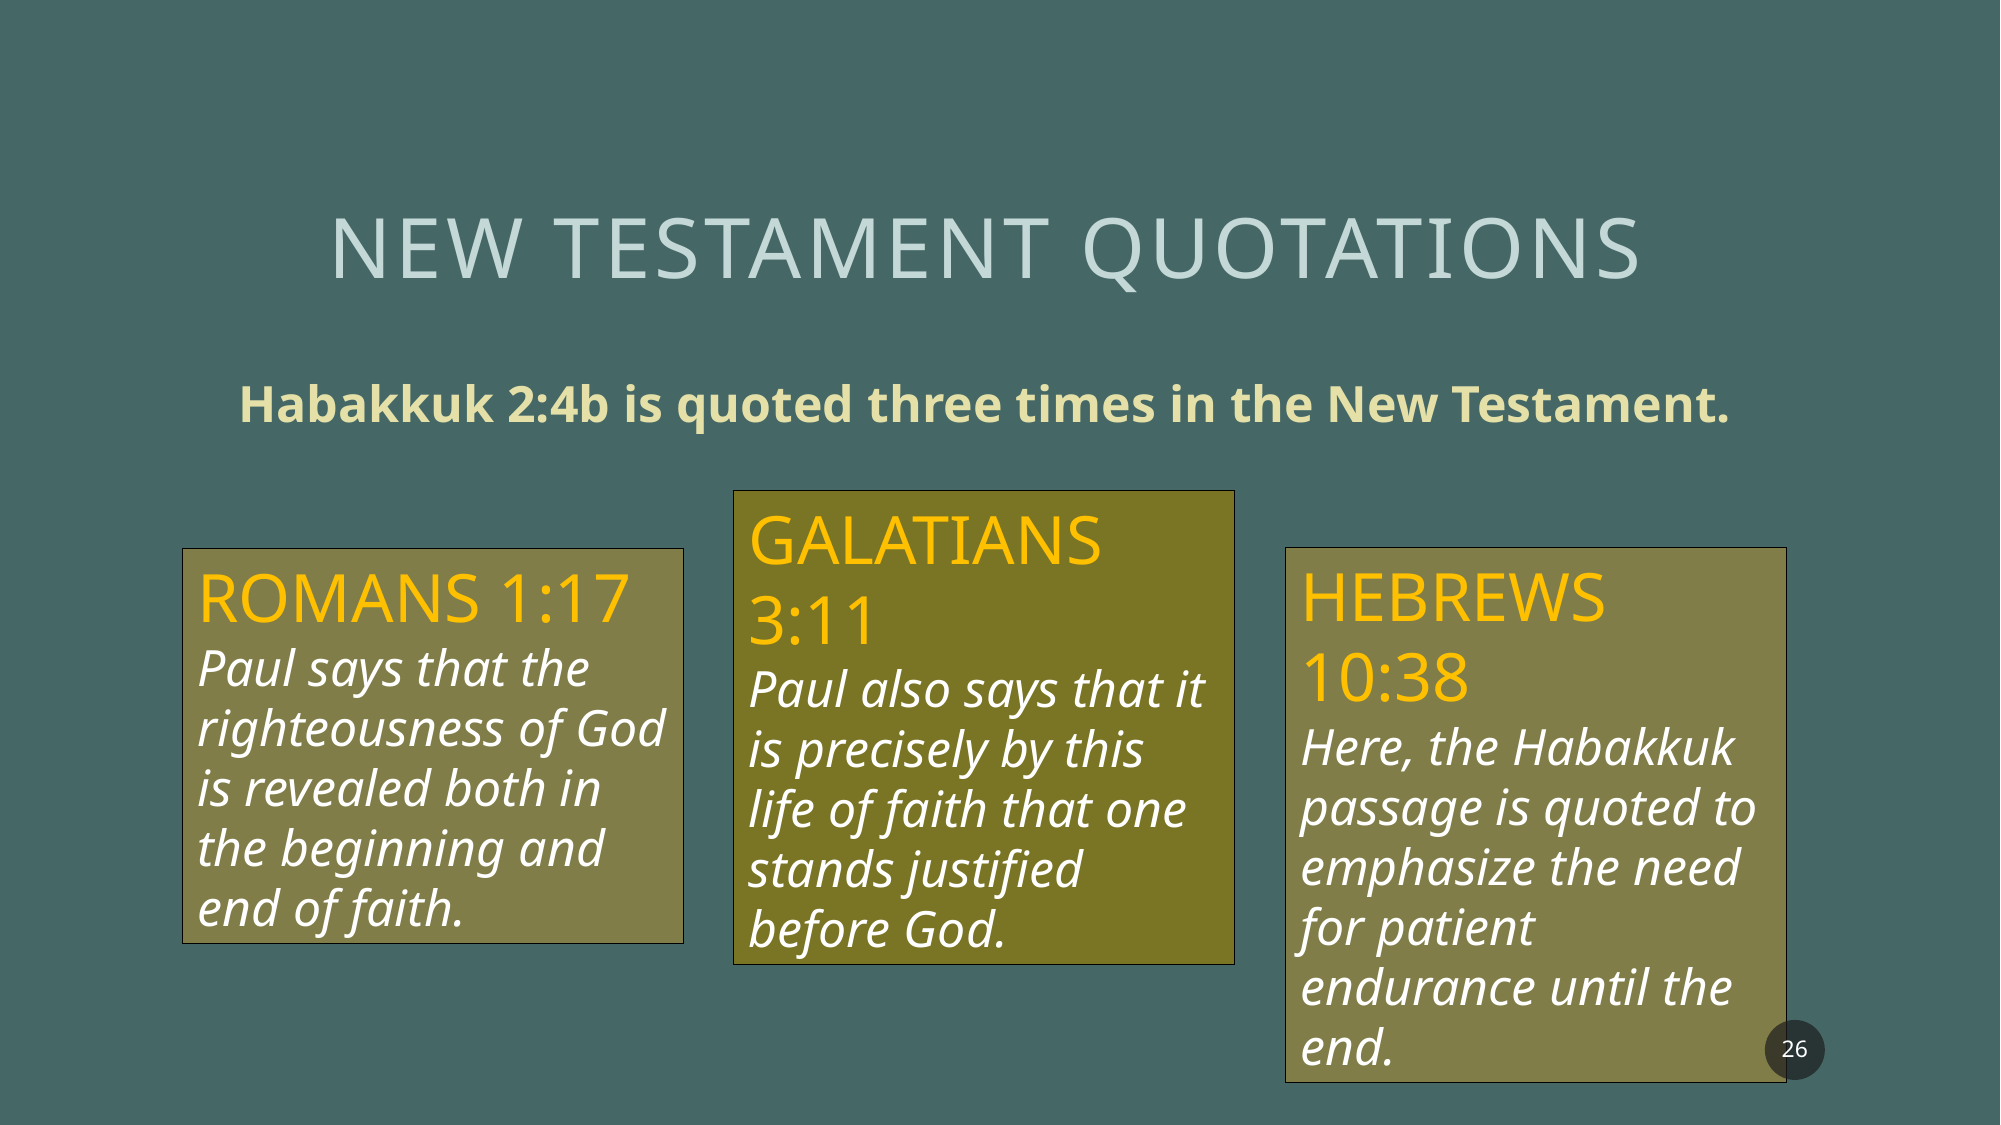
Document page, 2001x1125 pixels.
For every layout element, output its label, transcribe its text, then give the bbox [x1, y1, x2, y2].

title New Testament quotations [115, 156, 1857, 348]
list Habakkuk 2:4b is quoted three times in the New Testament. [97, 365, 1872, 442]
text_box GALATIANS 3:11 Paul also says that it is precisely by this life of faith that one stands justified before God. [733, 490, 1235, 965]
text_box HEBREWS 10:38 Here, the Habakkuk passage is quoted to emphasize the need for patient endurance until the end. [1285, 547, 1787, 1083]
text_box ROMANS 1:17 Paul says that the righteousness of God is revealed both in the beginning and end of faith. [182, 548, 684, 944]
slide_number 26 [1764, 1019, 1825, 1080]
